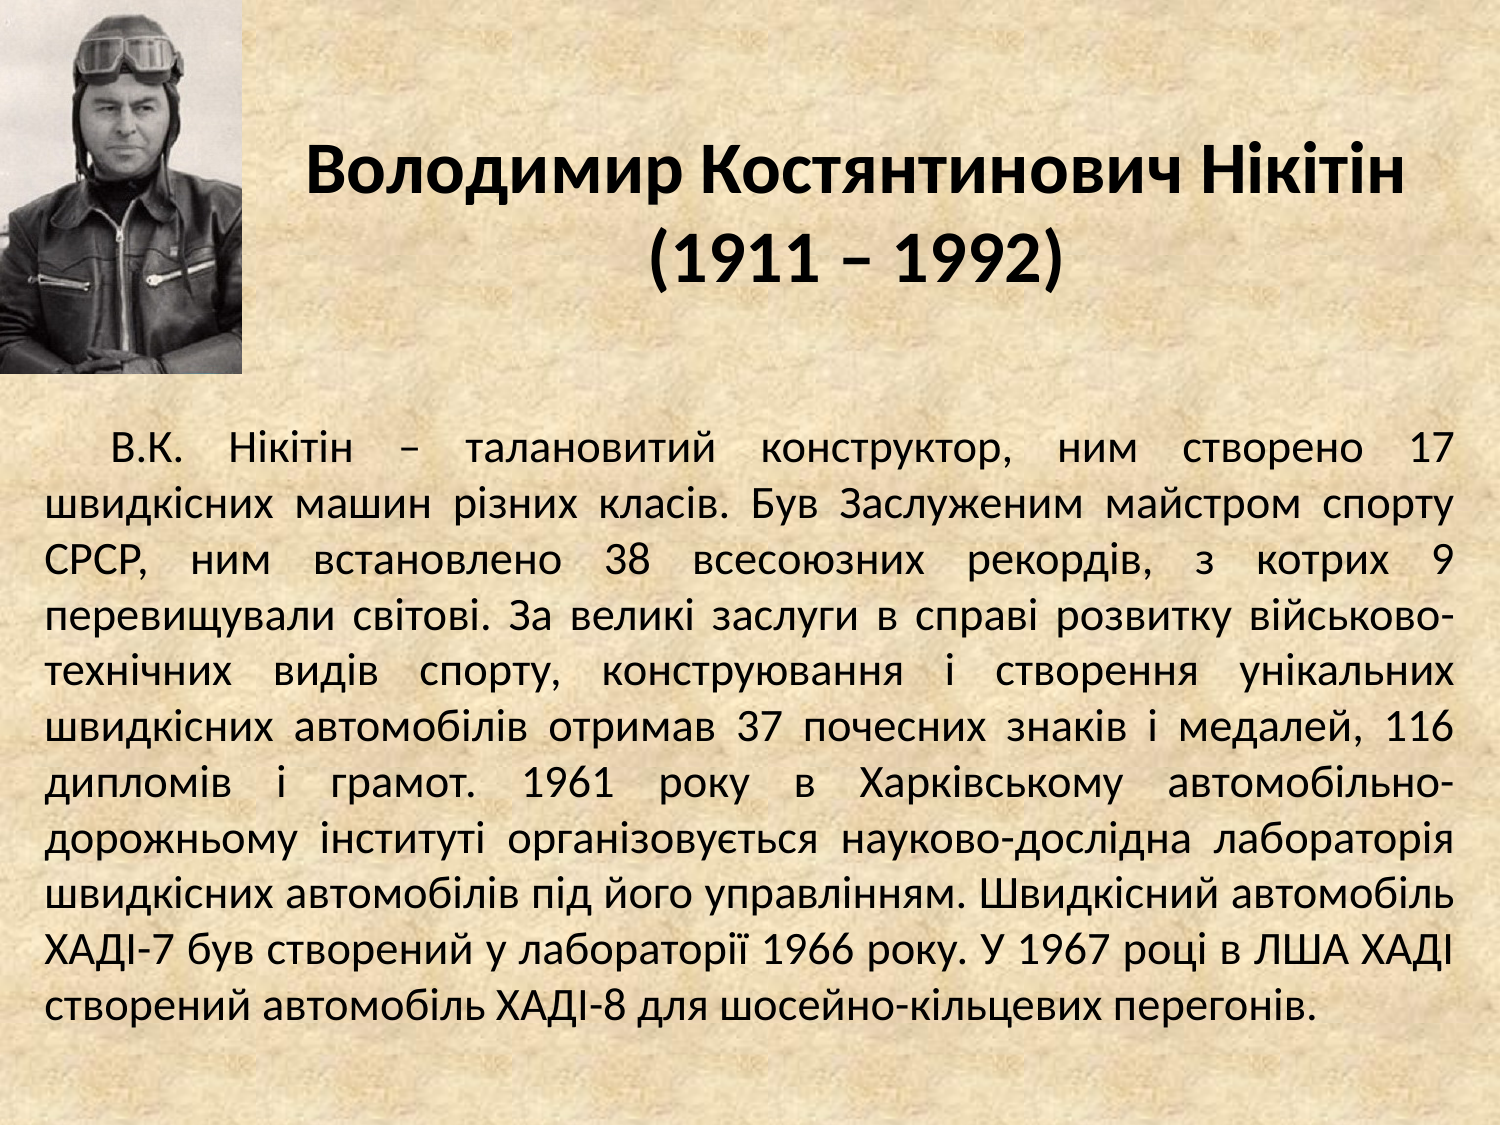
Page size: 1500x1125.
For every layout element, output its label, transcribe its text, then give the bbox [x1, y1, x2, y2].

picture [0, 0, 1500, 1125]
title Володимир Костянтинович Нікітін (1911 – 1992) [289, 66, 1425, 350]
list В.К. Нікітін – талановитий конструктор, ним створено 17 швидкісних машин різних класів. Був Заслуженим майстром спорту СРСР, ним встановлено 38 всесоюзних рекордів, з котрих 9 перевищували світові. За великі заслуги в справі розвитку військово-технічних видів спорту, конструювання і створення унікальних швидкісних автомобілів отримав 37 почесних знаків і медалей, 116 дипломів і грамот. 1961 року в Харківському автомобільно-дорожньому інституті організовується науково-дослідна лабораторія швидкісних автомобілів під його управлінням. Швидкісний автомобіль ХАДІ-7 був створений у лабораторії 1966 року. У 1967 році в ЛША ХАДІ створений автомобіль ХАДІ-8 для шосейно-кільцевих перегонів. [29, 408, 1471, 1094]
